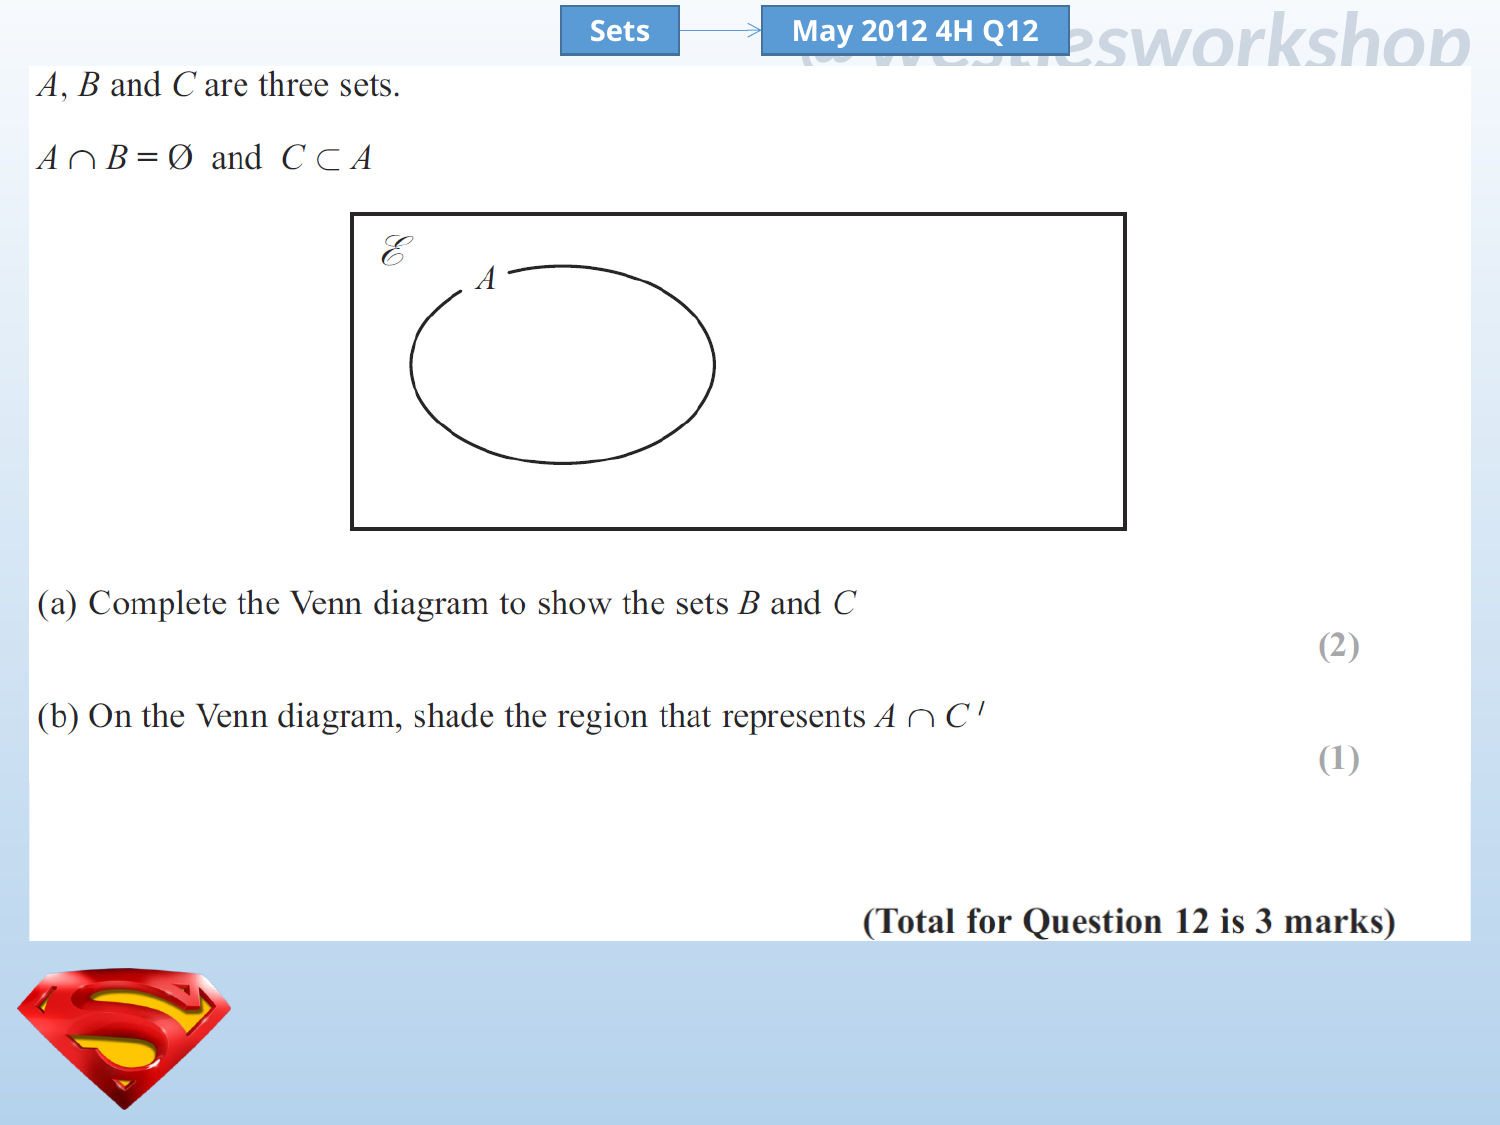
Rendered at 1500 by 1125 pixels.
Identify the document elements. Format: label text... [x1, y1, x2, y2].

picture [29, 66, 1471, 941]
text_box Sets [560, 5, 680, 56]
text_box May 2012 4H Q12 [761, 5, 1070, 56]
picture [17, 968, 231, 1110]
